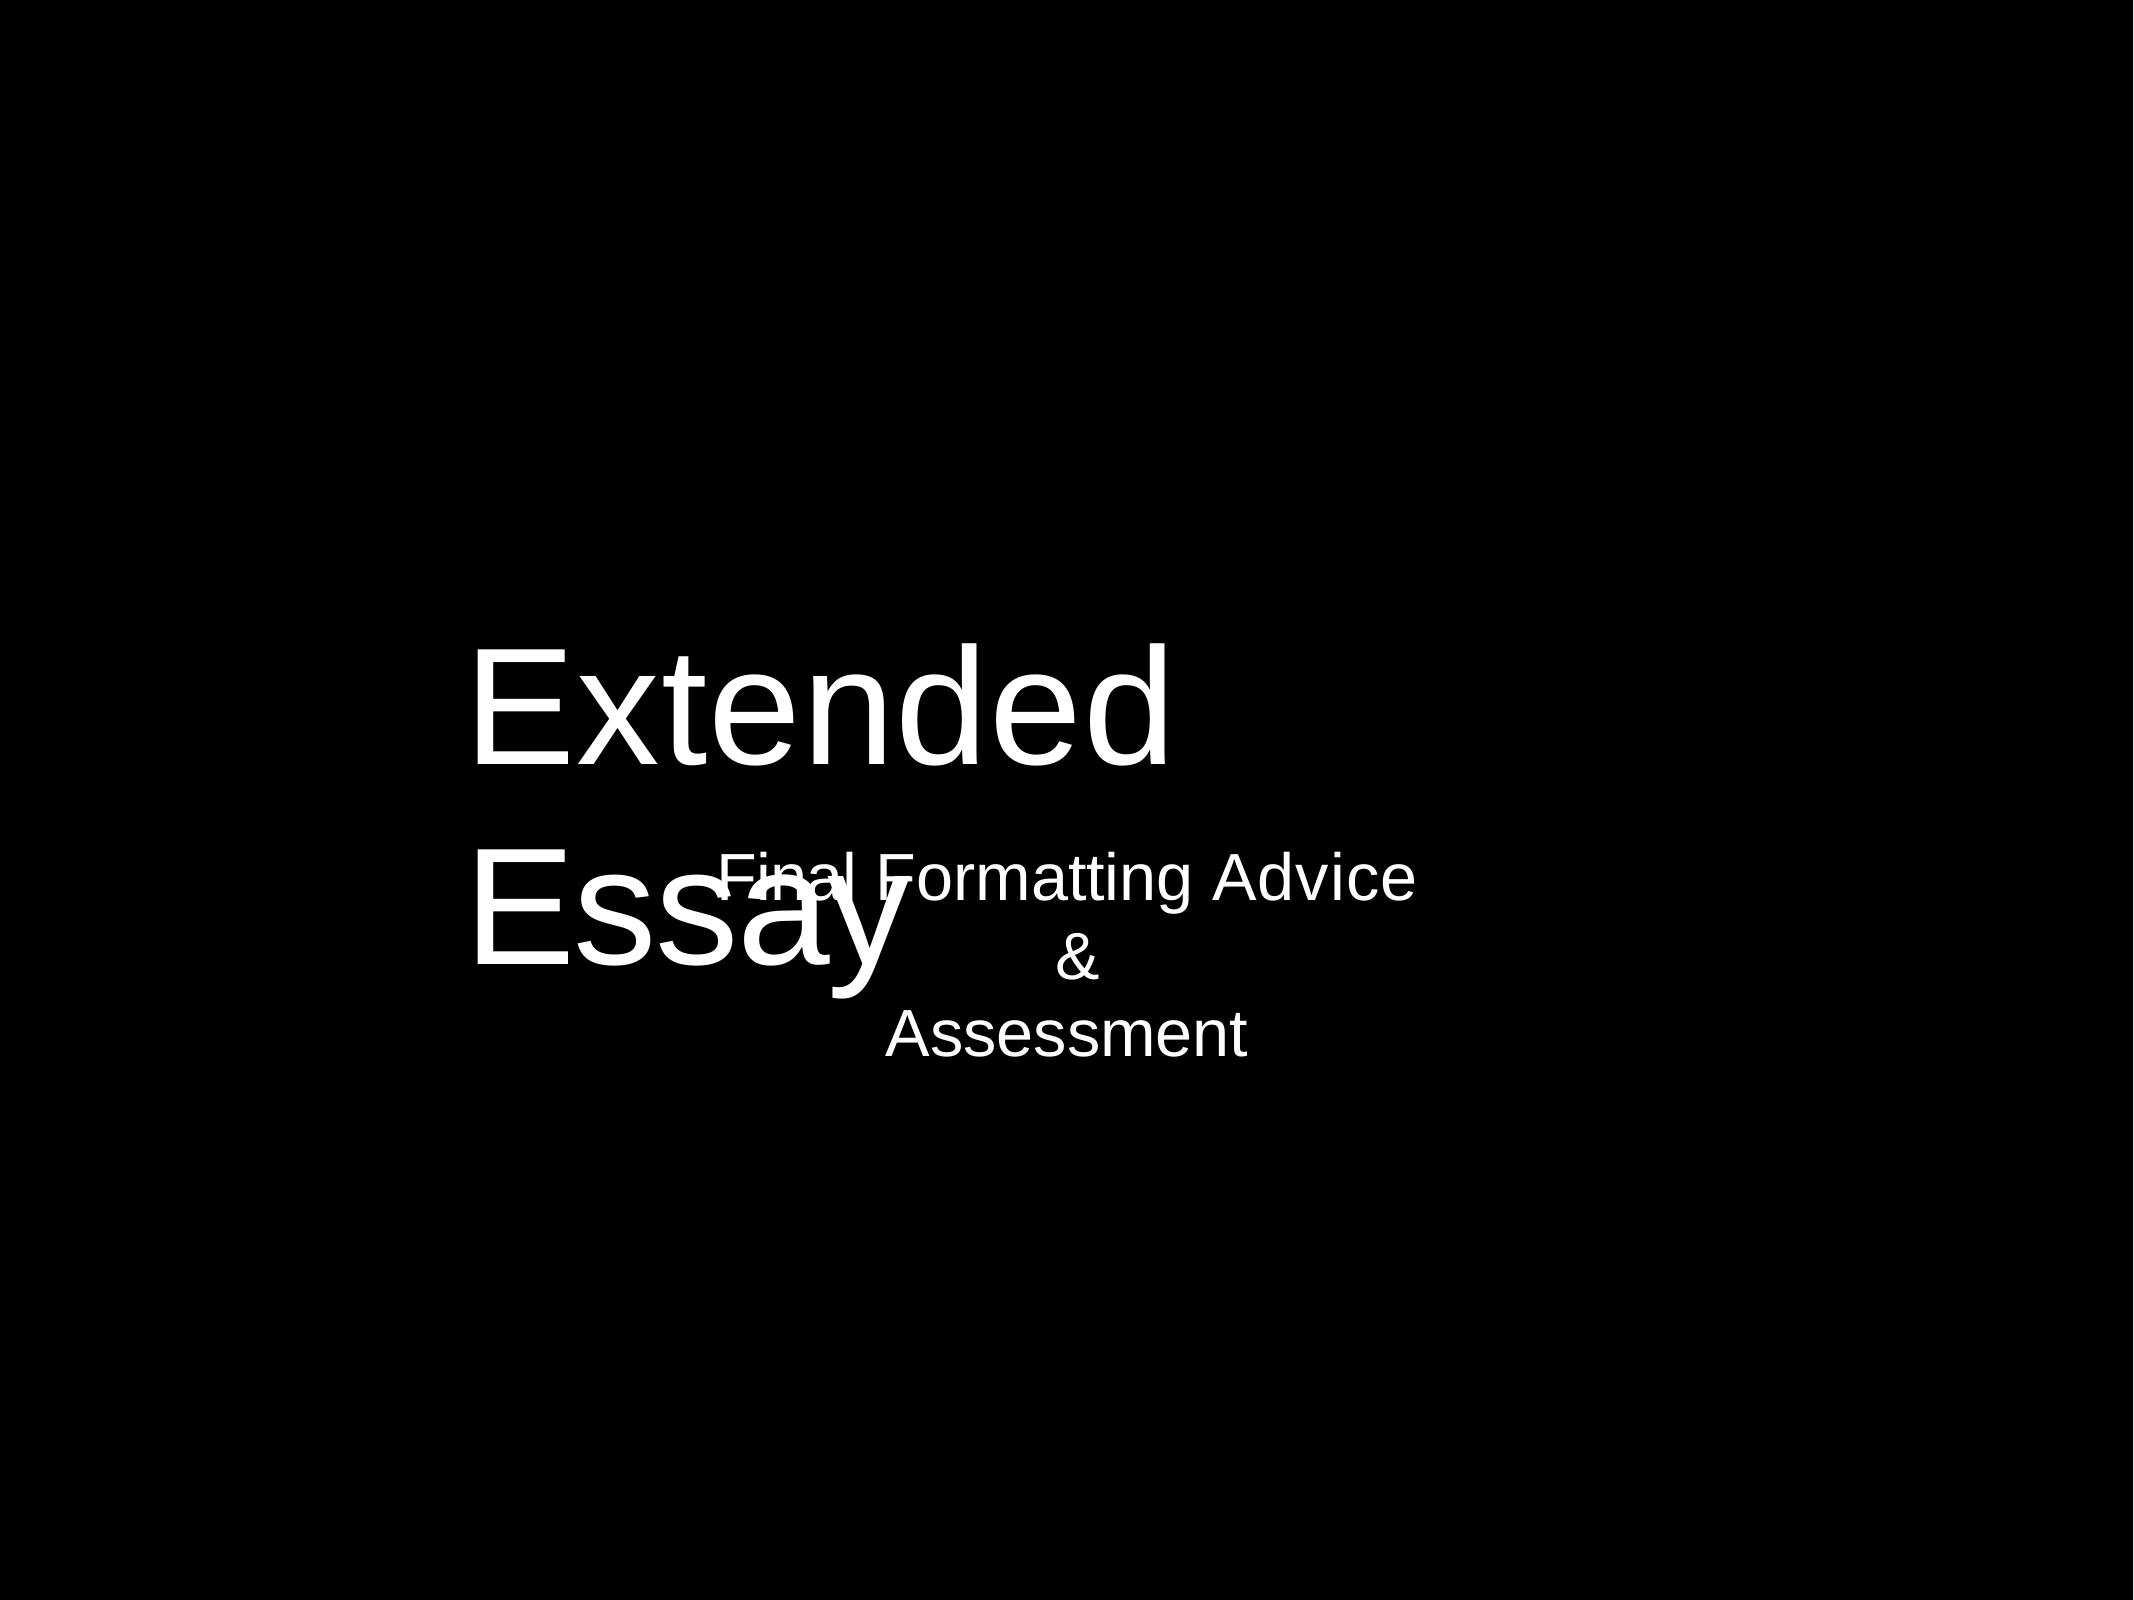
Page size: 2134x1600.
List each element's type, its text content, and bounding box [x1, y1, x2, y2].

title Extended Essay [462, 595, 1671, 998]
text_box Final Formatting Advice & Assessment [712, 829, 1422, 1070]
